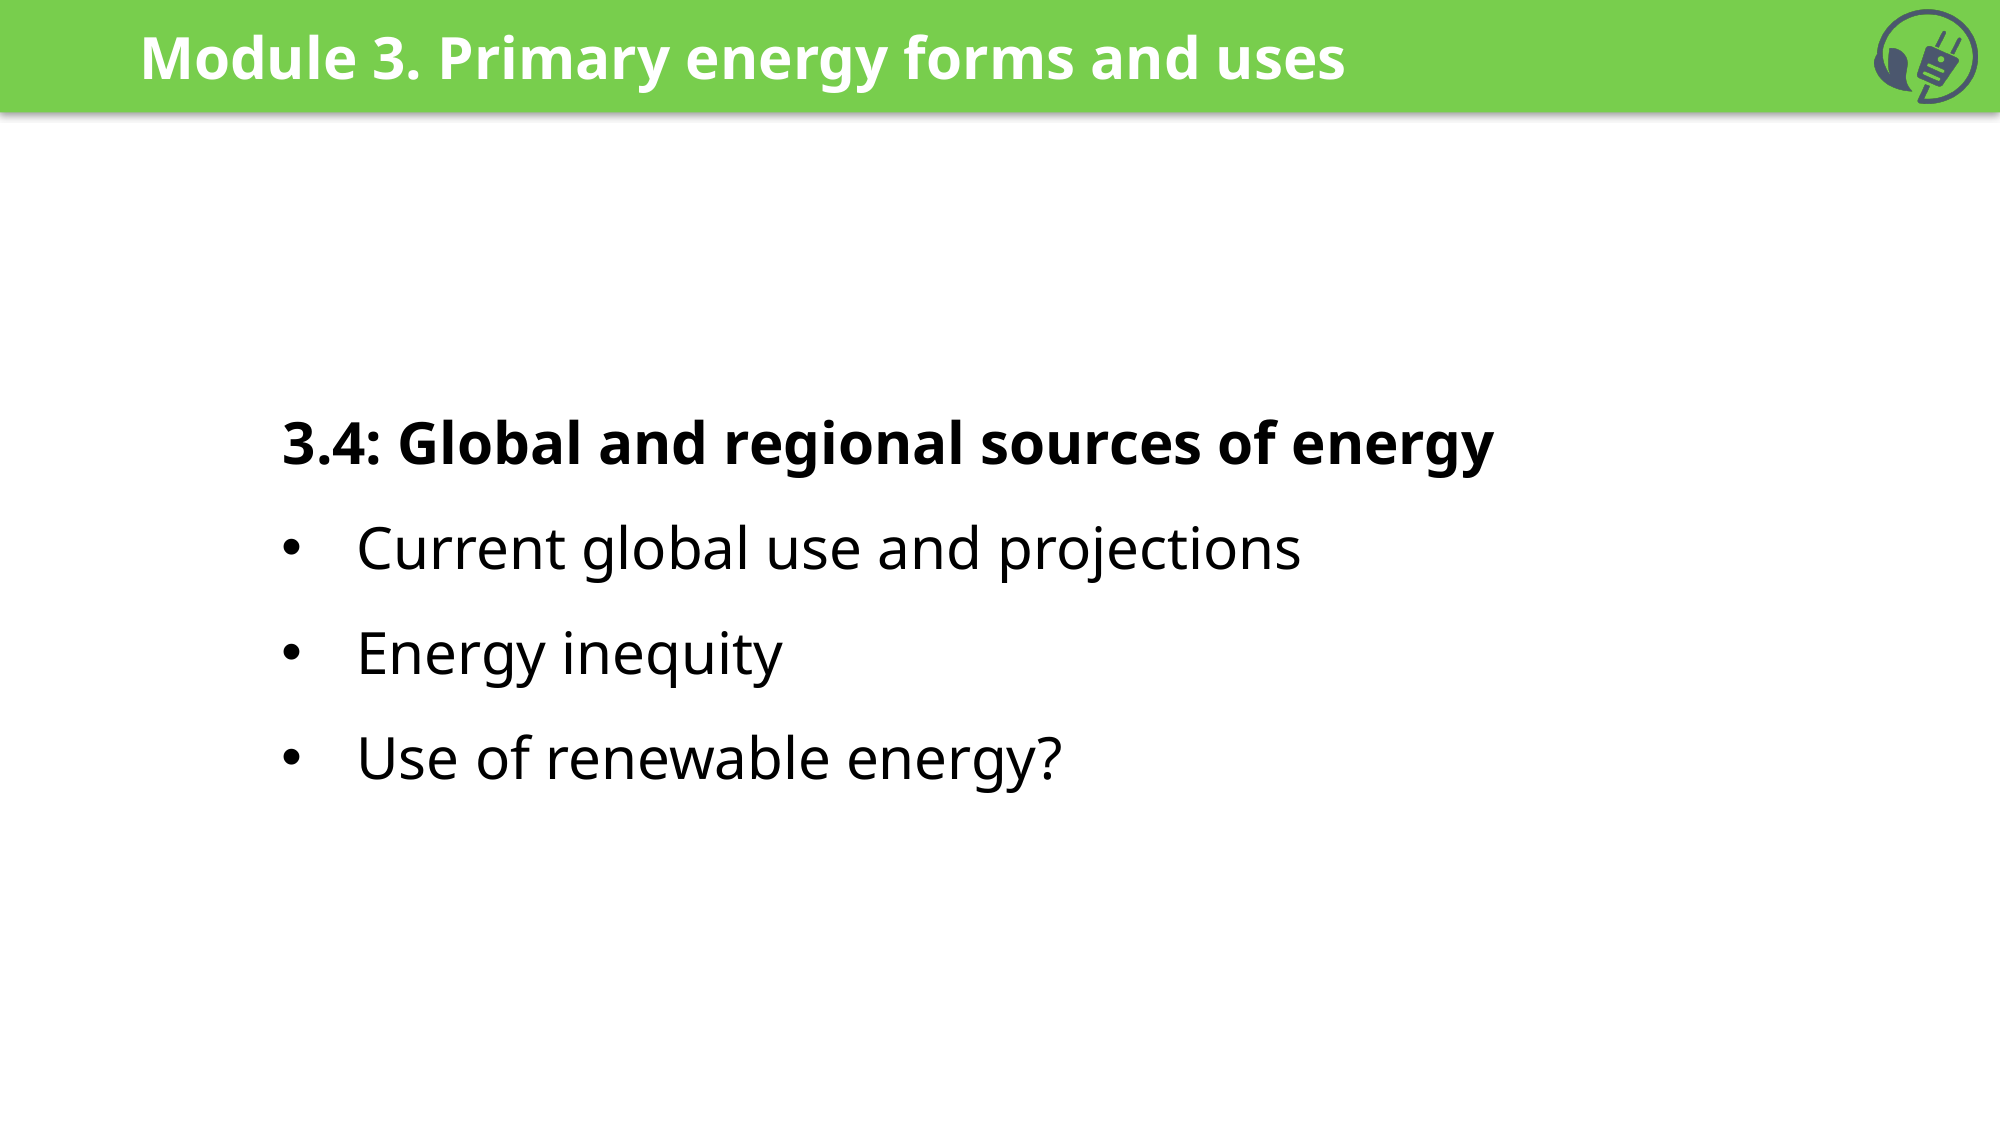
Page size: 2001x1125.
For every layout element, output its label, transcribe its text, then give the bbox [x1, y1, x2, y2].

text_box 3.4: Global and regional sources of energy Current global use and projections Energy inequity Use of renewable energy? [265, 363, 1703, 799]
picture [1873, 7, 1978, 105]
text_box Module 3. Primary energy forms and uses [124, 13, 1362, 99]
text_box [0, 0, 2000, 113]
